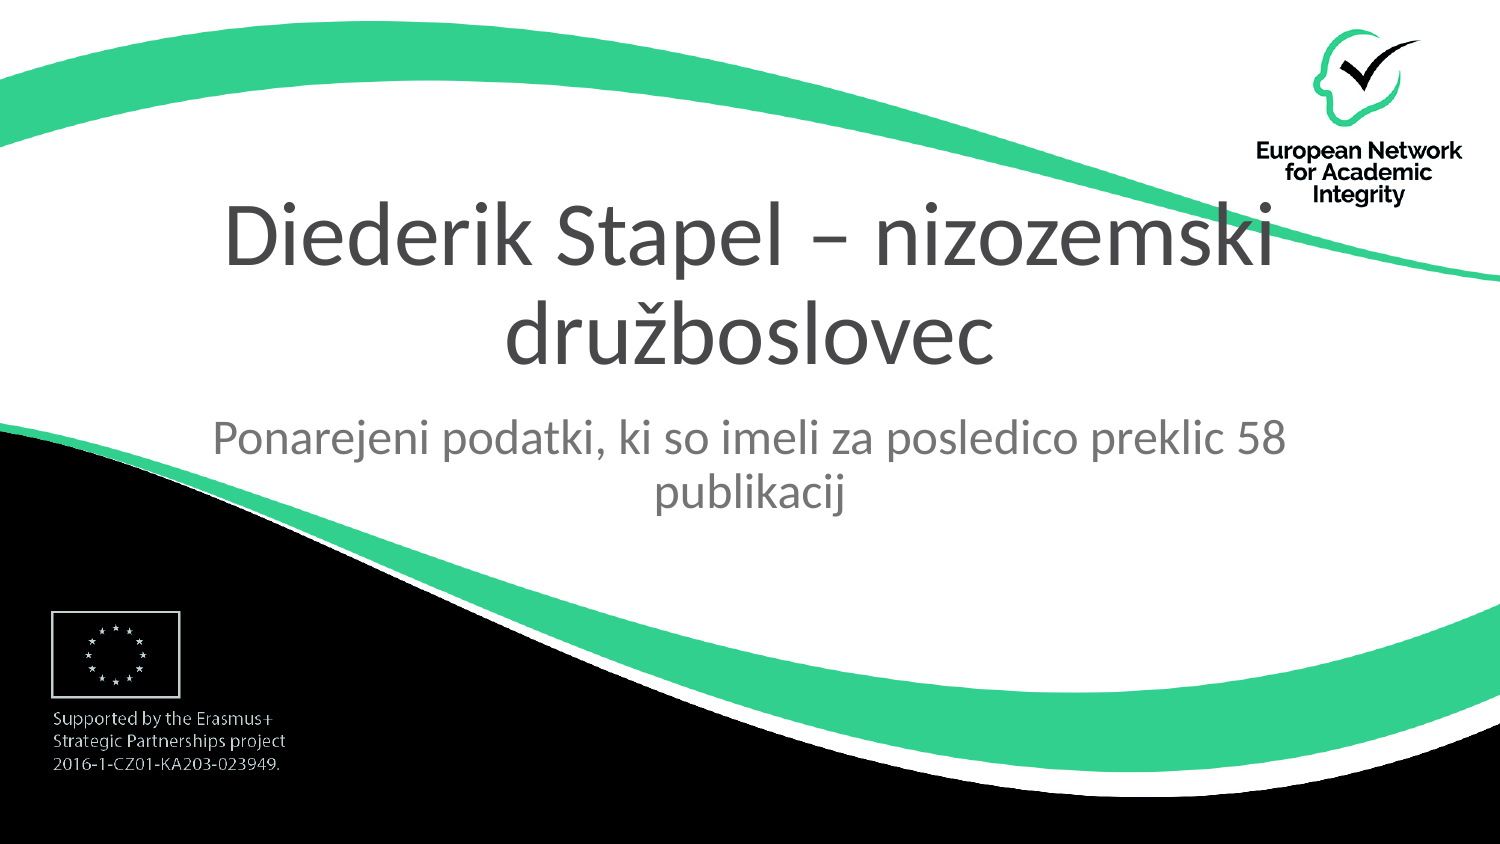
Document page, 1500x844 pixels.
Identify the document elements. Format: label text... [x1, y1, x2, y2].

picture [0, 0, 1500, 844]
subtitle Ponarejeni podatki, ki so imeli za posledico preklic 58 publikacij [187, 403, 1313, 608]
title Diederik Stapel – nizozemski družboslovec [187, 98, 1313, 393]
